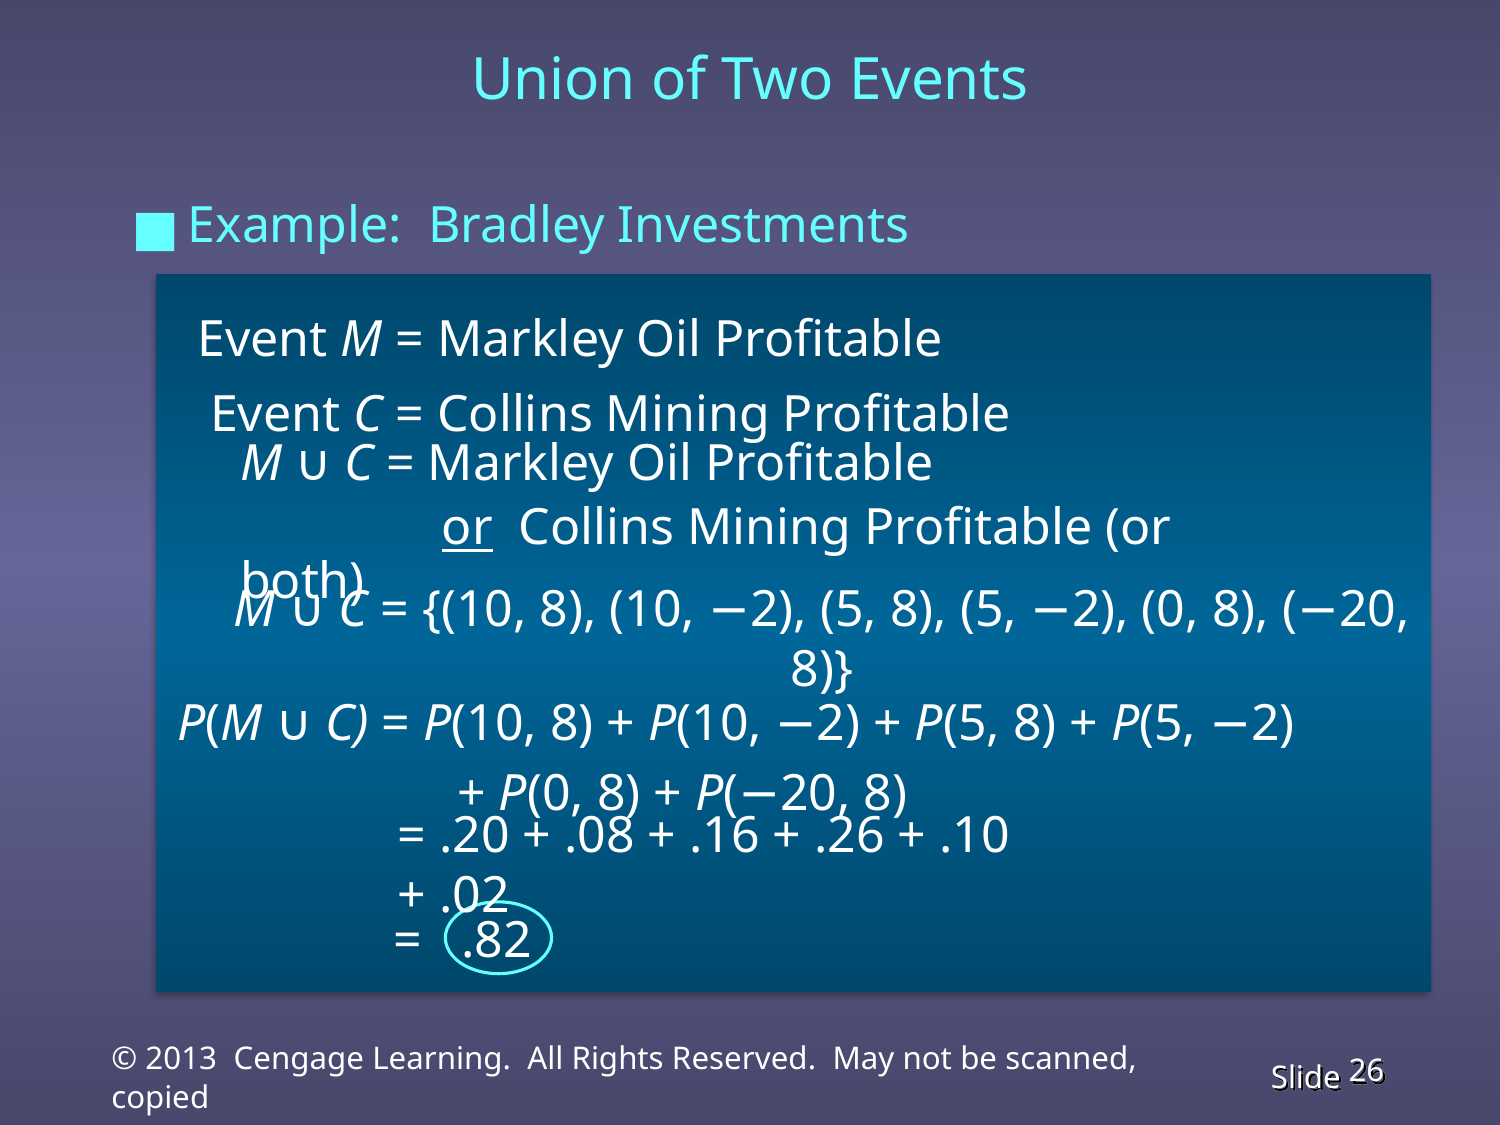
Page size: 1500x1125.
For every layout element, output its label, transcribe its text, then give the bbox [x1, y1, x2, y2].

text_box Union of Two Events [112, 20, 1388, 132]
text_box [156, 274, 1432, 992]
text_box = .82 [365, 895, 560, 980]
text_box Event C = Collins Mining Profitable [195, 370, 1299, 452]
text_box P(M ∪ C) = P(10, 8) + P(10, −2) + P(5, 8) + P(5, −2) + P(0, 8) + P(−20, 8) [162, 670, 1316, 840]
text_box = .20 + .08 + .16 + .26 + .10 + .02 [382, 826, 1146, 899]
text_box Example: Bradley Investments [116, 185, 997, 276]
text_box M ∪ C = Markley Oil Profitable or Collins Mining Profitable (or both) [224, 436, 1235, 589]
text_box M ∪ C = {(10, 8), (10, −2), (5, 8), (5, −2), (0, 8), (−20, 8)} [212, 589, 1432, 683]
text_box Event M = Markley Oil Profitable [182, 295, 1286, 377]
